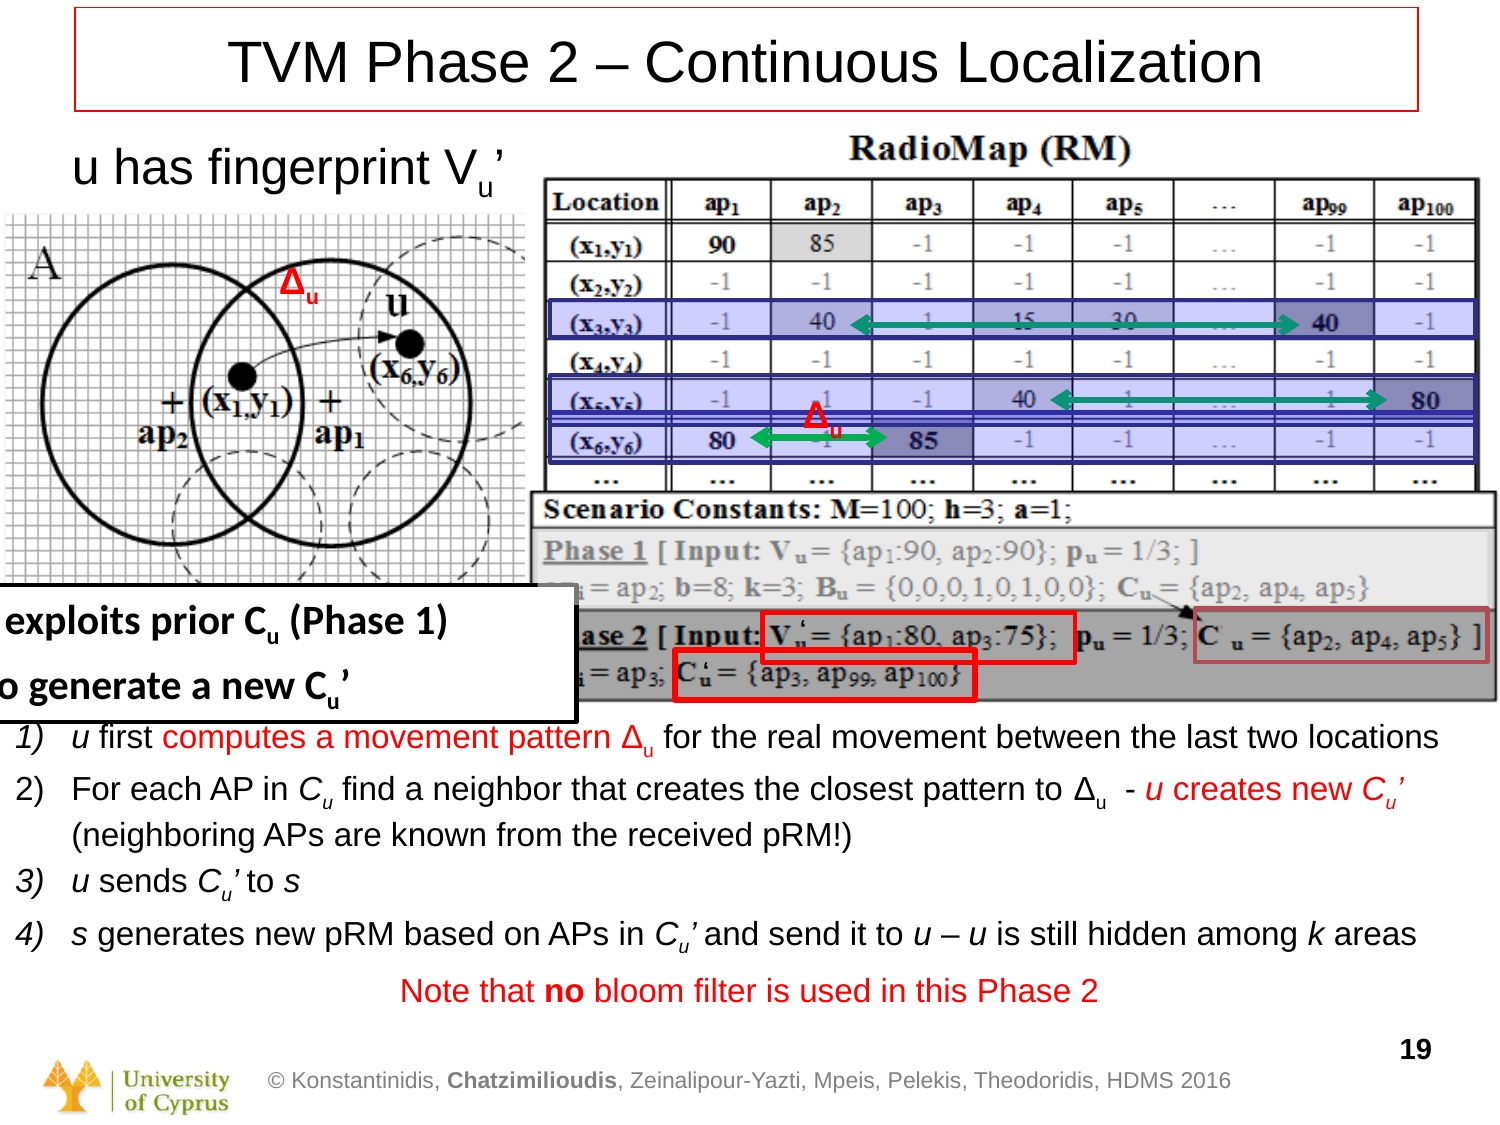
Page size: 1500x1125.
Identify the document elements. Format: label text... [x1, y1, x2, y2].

list u first computes a movement pattern Δu for the real movement between the last two locations For each AP in Cu find a neighbor that creates the closest pattern to Δu - u creates new Cu’ (neighboring APs are known from the received pRM!) u sends Cu’ to s s generates new pRM based on APs in Cu’ and send it to u – u is still hidden among k areas Note that no bloom filter is used in this Phase 2 [0, 711, 1500, 1071]
picture [0, 117, 1500, 704]
text_box u has fingerprint Vu’ [57, 127, 520, 210]
text_box u exploits prior Cu (Phase 1) to generate a new Cu’ [0, 624, 579, 724]
title TVM Phase 2 – Continuous Localization [74, 7, 1419, 112]
picture [41, 1071, 231, 1115]
